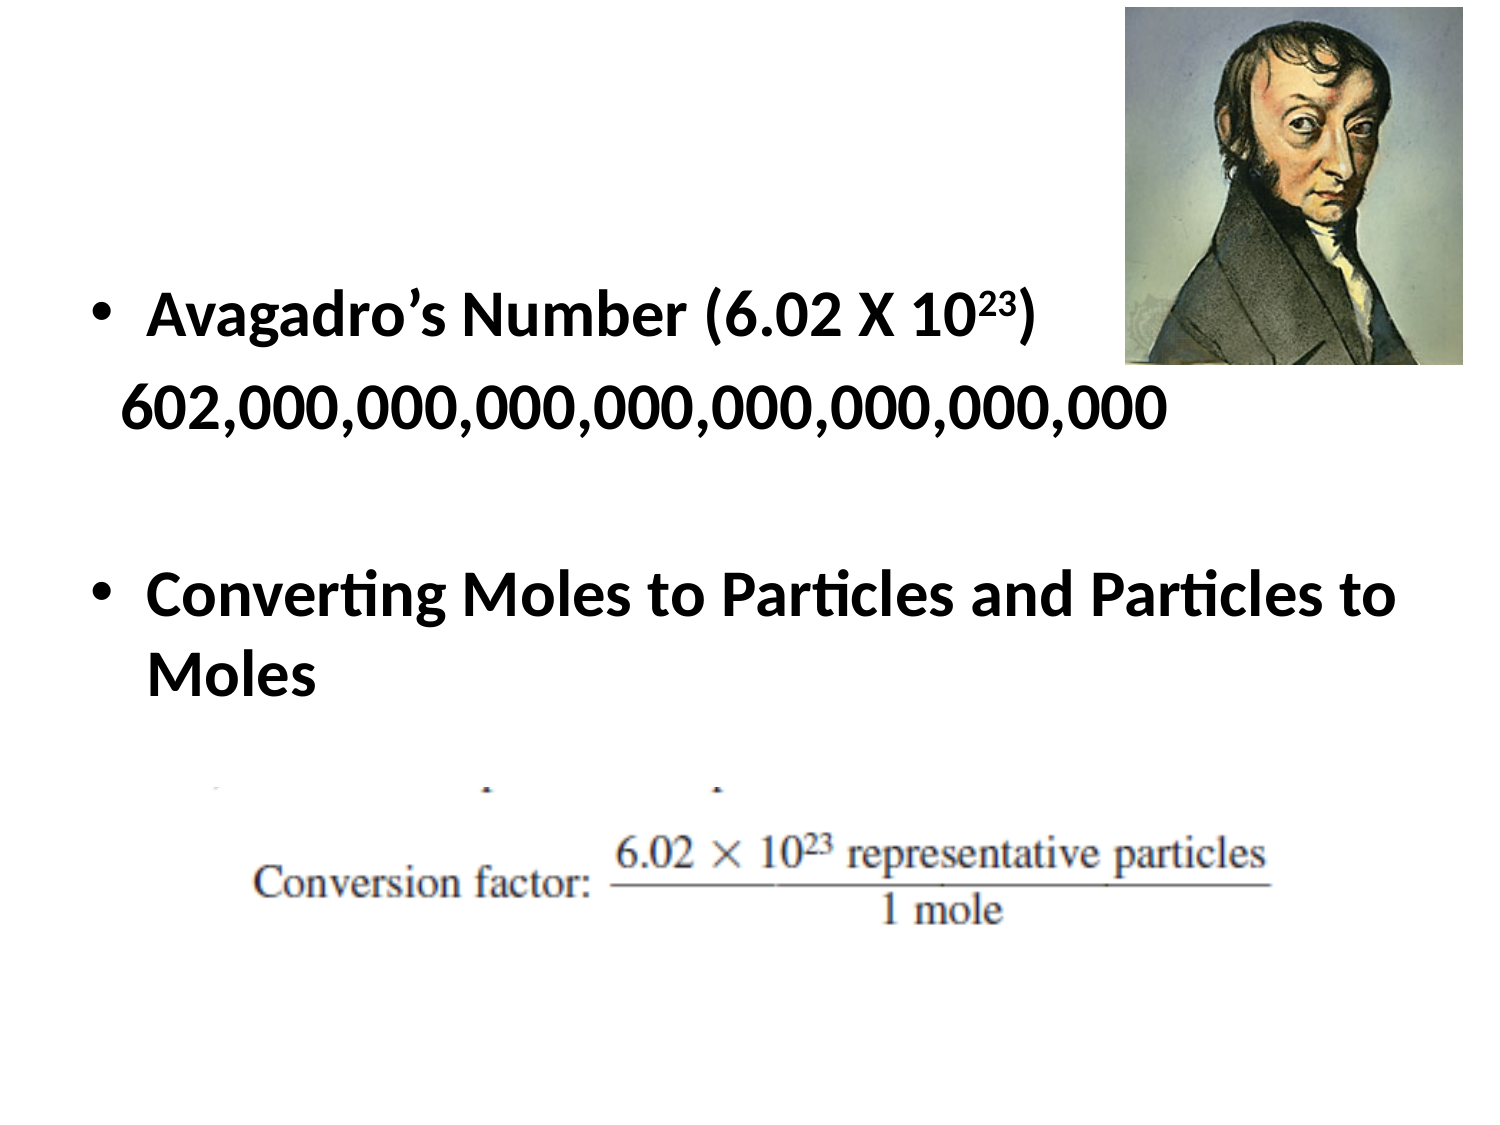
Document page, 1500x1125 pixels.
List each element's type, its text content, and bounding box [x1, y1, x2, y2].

list Avagadro’s Number (6.02 X 1023) 602,000,000,000,000,000,000,000,000 Converting Moles to Particles and Particles to Moles [75, 262, 1425, 1005]
picture [0, 787, 1393, 969]
picture [1125, 7, 1463, 365]
